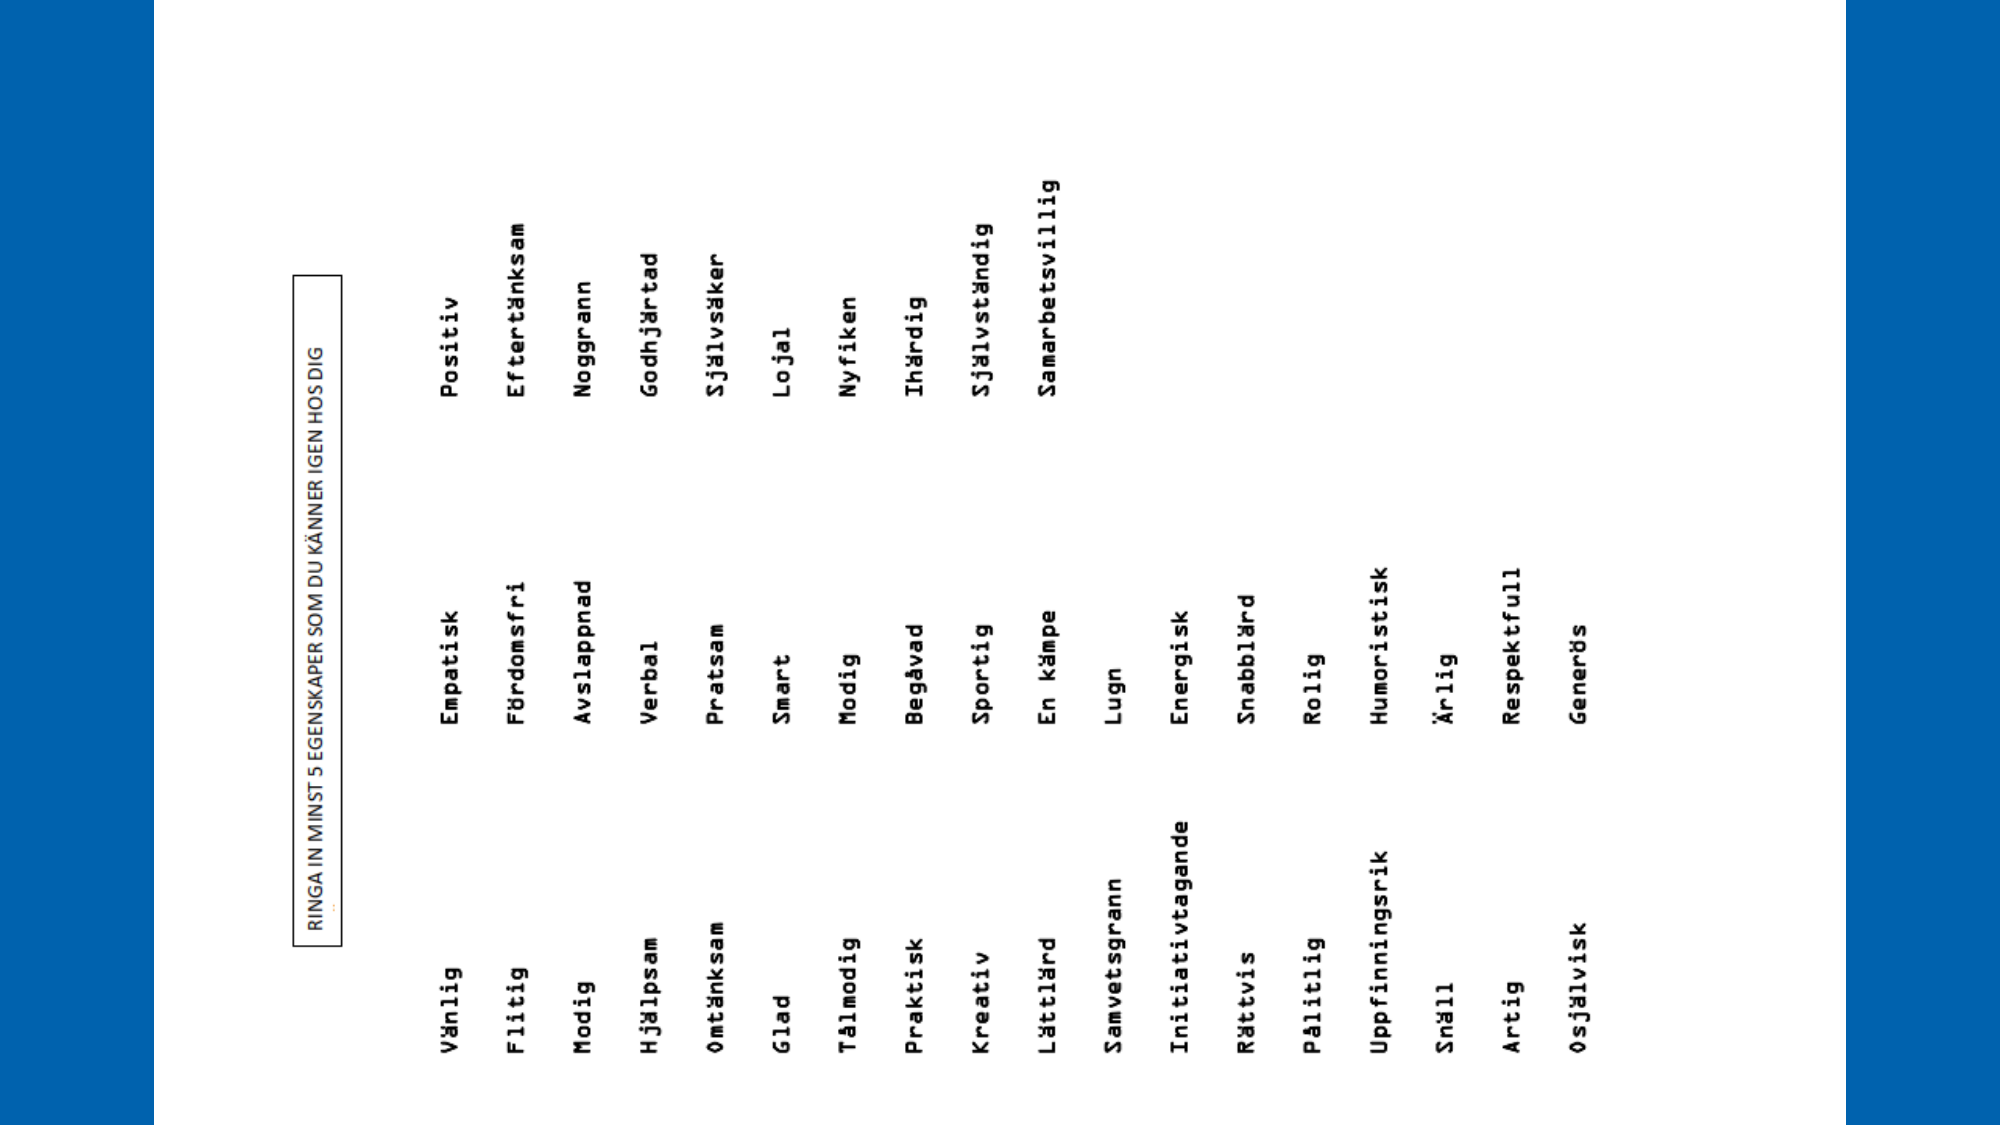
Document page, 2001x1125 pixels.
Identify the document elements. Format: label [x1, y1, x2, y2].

picture [154, 0, 1846, 1125]
